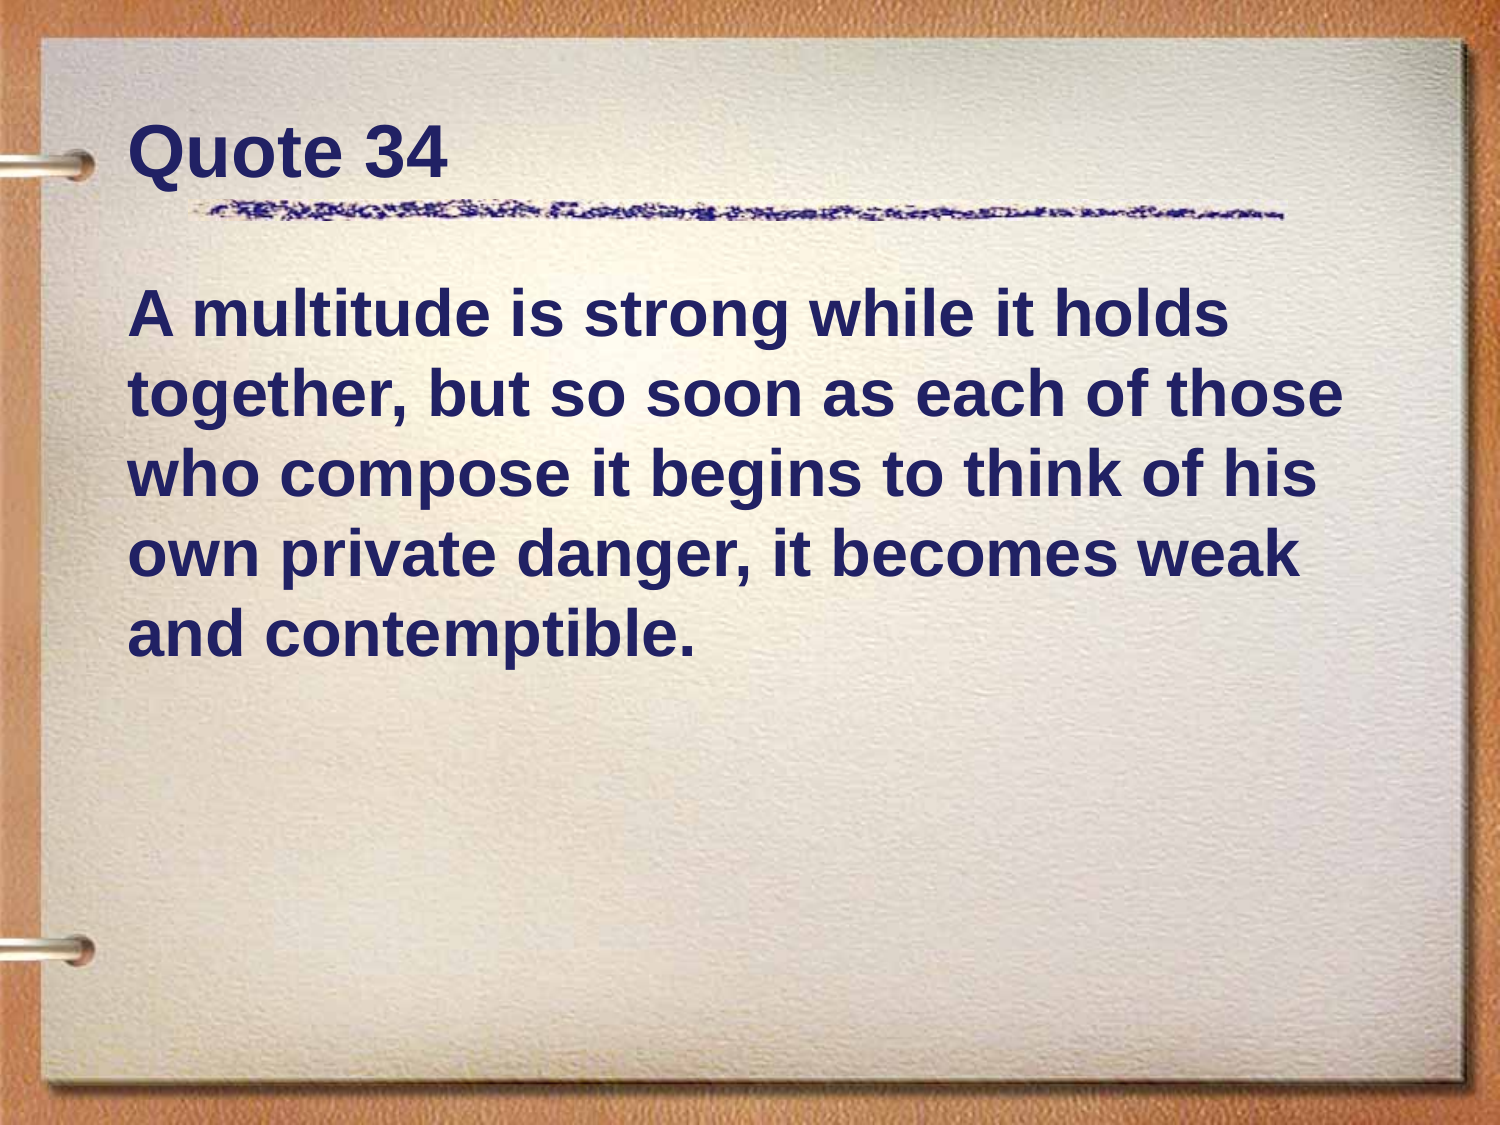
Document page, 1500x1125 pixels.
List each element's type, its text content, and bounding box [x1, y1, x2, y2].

title Quote 34 [112, 87, 1388, 201]
picture [0, 0, 1500, 1125]
list A multitude is strong while it holds together, but so soon as each of those who compose it begins to think of his own private danger, it becomes weak and contemptible. [112, 262, 1388, 1013]
